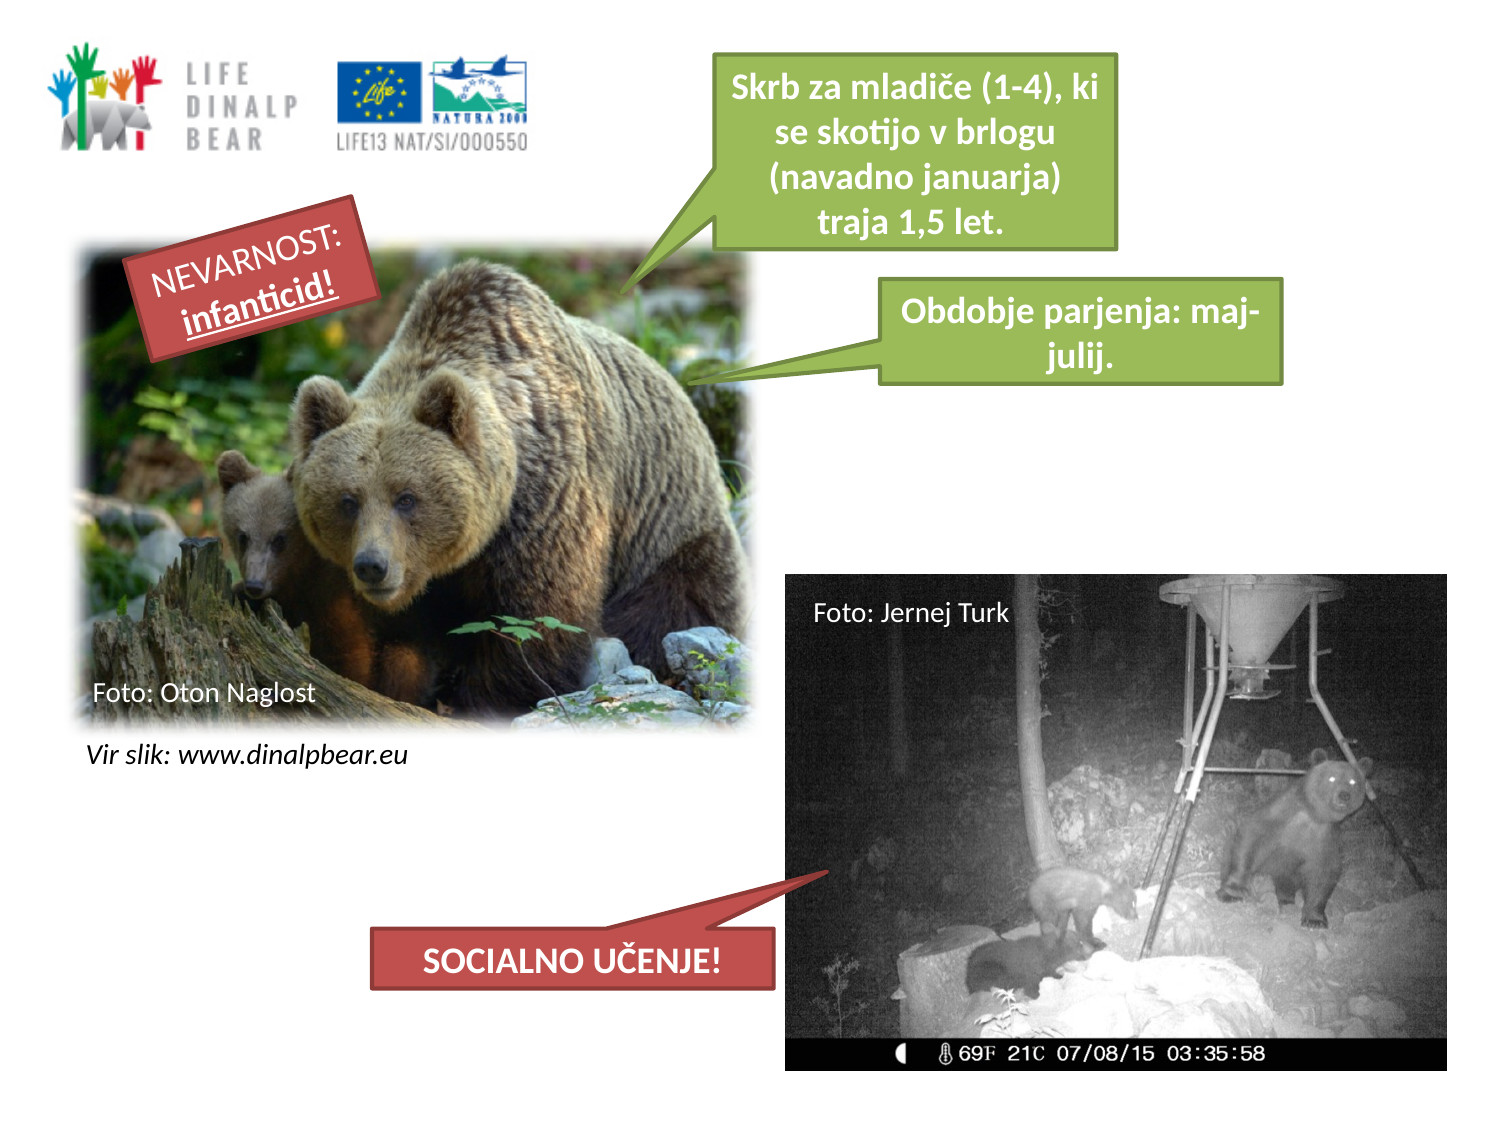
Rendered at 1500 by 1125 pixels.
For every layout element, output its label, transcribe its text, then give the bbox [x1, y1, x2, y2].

picture [785, 574, 1448, 1071]
text_box SOCIALNO UČENJE! [369, 881, 780, 991]
picture [41, 30, 550, 165]
text_box Obdobje parjenja: maj-julij. [768, 276, 1284, 386]
picture [64, 231, 763, 739]
text_box Vir slik: www.dinalpbear.eu [70, 747, 443, 778]
text_box Skrb za mladiče (1-4), ki se skotijo v brlogu (navadno januarja) traja 1,5 let. [665, 52, 1119, 252]
text_box NEVARNOST: infanticid! [223, 194, 363, 230]
